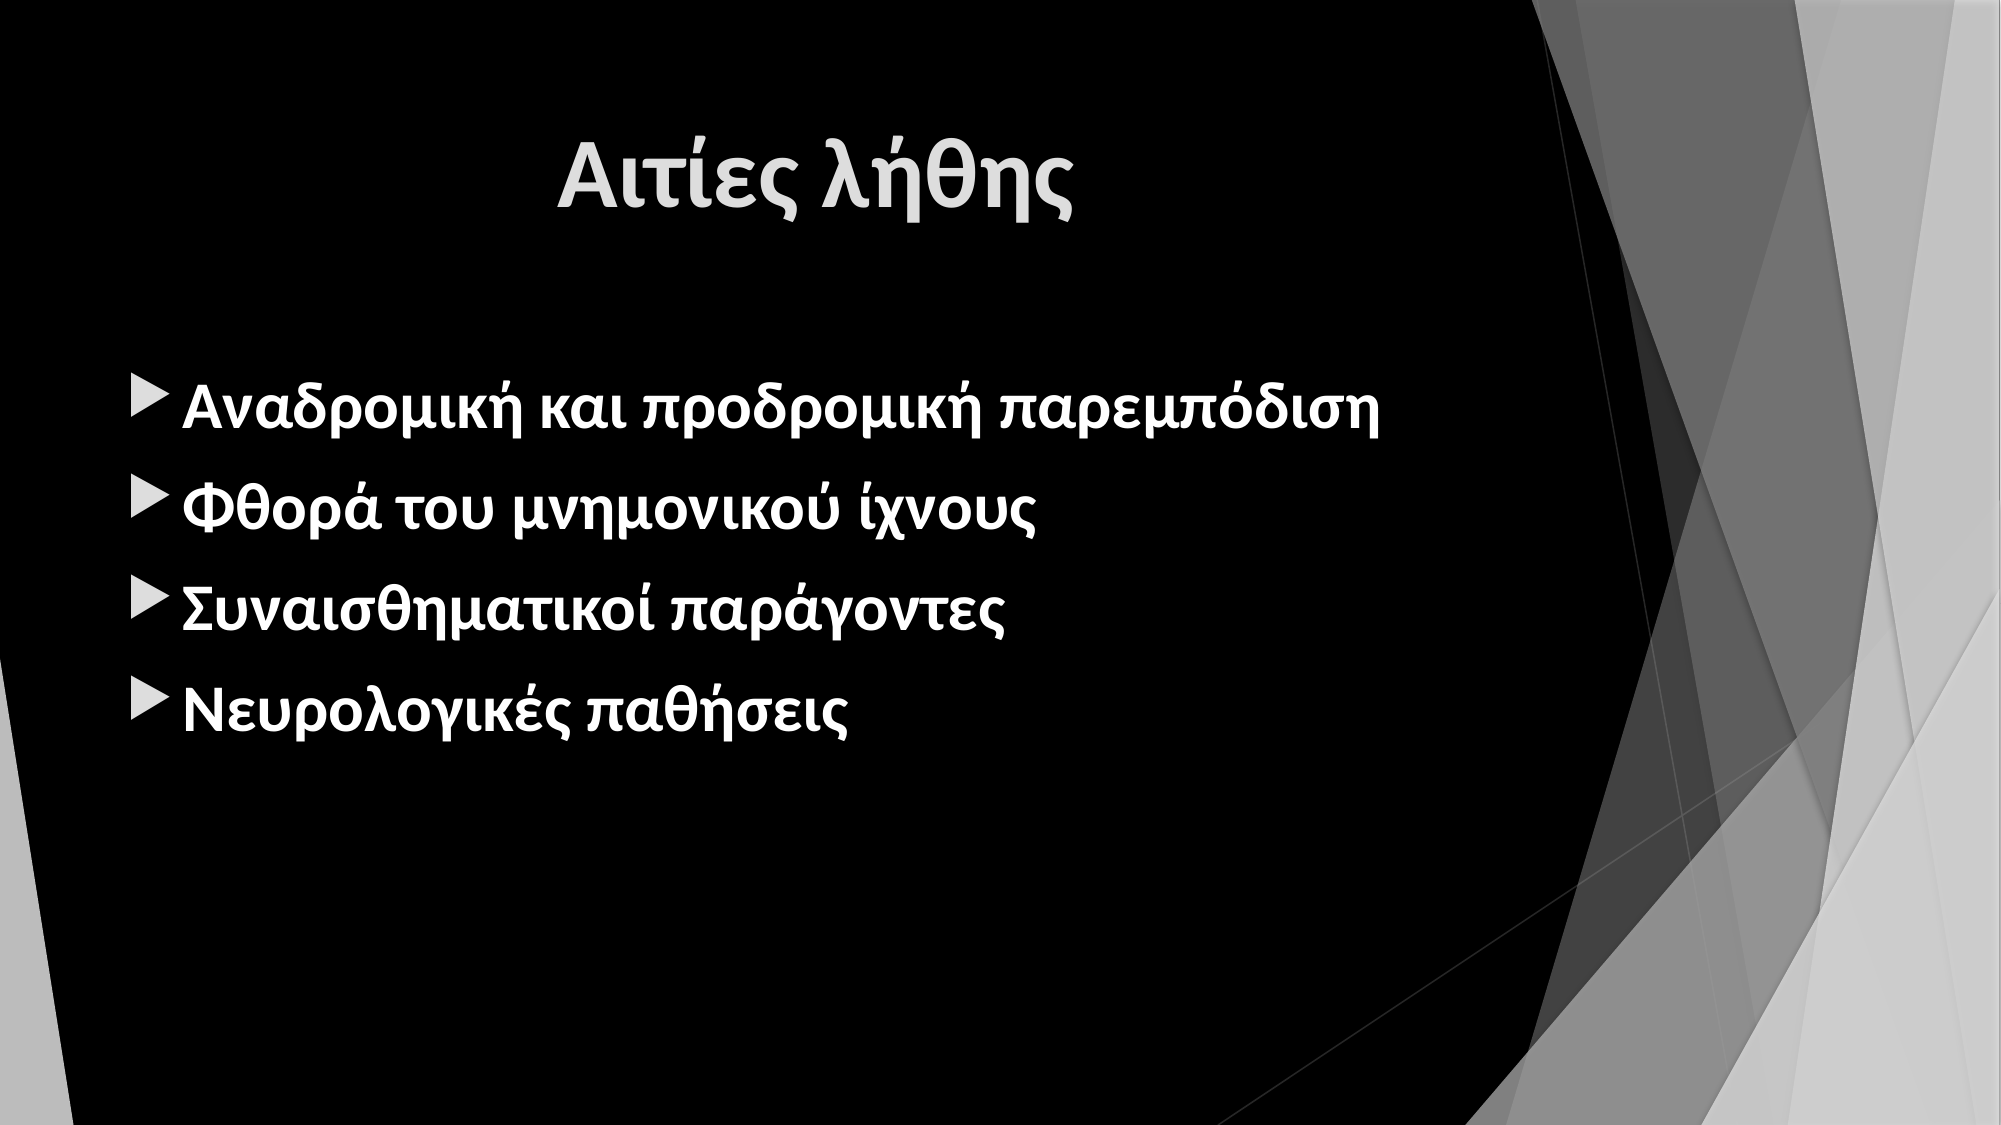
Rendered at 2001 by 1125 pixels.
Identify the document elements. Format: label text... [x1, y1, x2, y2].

list Αναδρομική και προδρομική παρεμπόδιση Φθορά του μνημονικού ίχνους Συναισθηματικοί παράγοντες Νευρολογικές παθήσεις [111, 354, 1522, 992]
title Αιτίες λήθης [111, 99, 1522, 317]
